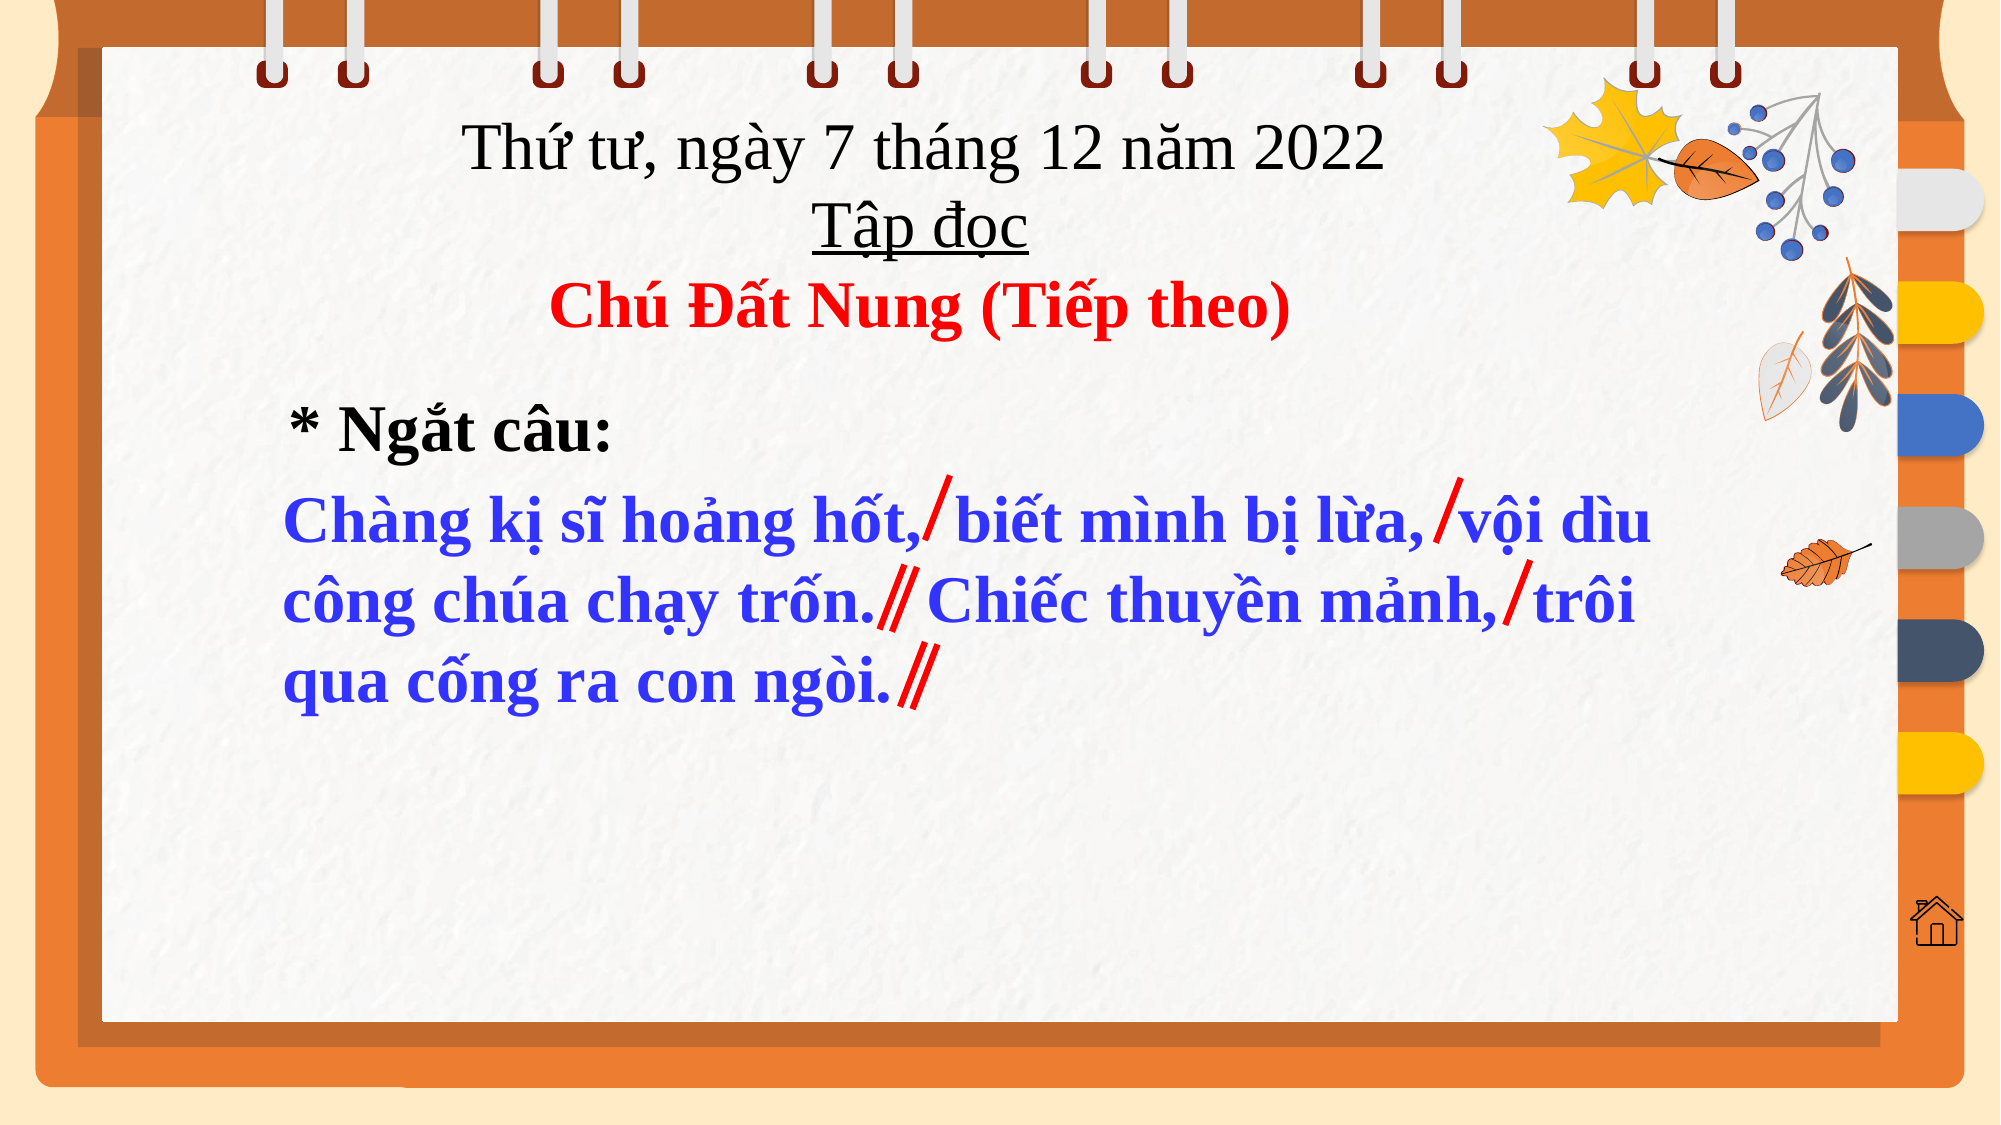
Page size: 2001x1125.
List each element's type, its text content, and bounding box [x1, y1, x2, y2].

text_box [891, 566, 917, 632]
text_box [1909, 895, 1964, 946]
picture [102, 48, 1898, 1021]
text_box [1923, 506, 1985, 570]
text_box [912, 644, 938, 710]
text_box Tập đọc Chú Đất Nung (Tiếp theo) [132, 173, 1517, 348]
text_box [924, 475, 950, 541]
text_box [1505, 560, 1531, 625]
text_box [1517, 50, 1923, 608]
text_box [1897, 732, 1985, 795]
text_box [899, 641, 925, 707]
text_box [1923, 281, 1985, 344]
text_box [1435, 477, 1461, 543]
text_box Chàng kị sĩ hoảng hốt, biết mình bị lừa, vội dìu công chúa chạy trốn. Chiếc thuyền mảnh, trôi qua cống ra con ngòi. [267, 468, 1687, 723]
text_box [1923, 394, 1985, 457]
text_box * Ngắt câu: [273, 377, 724, 468]
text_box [879, 564, 905, 630]
text_box [1923, 168, 1985, 232]
text_box Thứ tư, ngày 7 tháng 12 năm 2022 [133, 95, 1517, 191]
text_box [1897, 619, 1985, 682]
